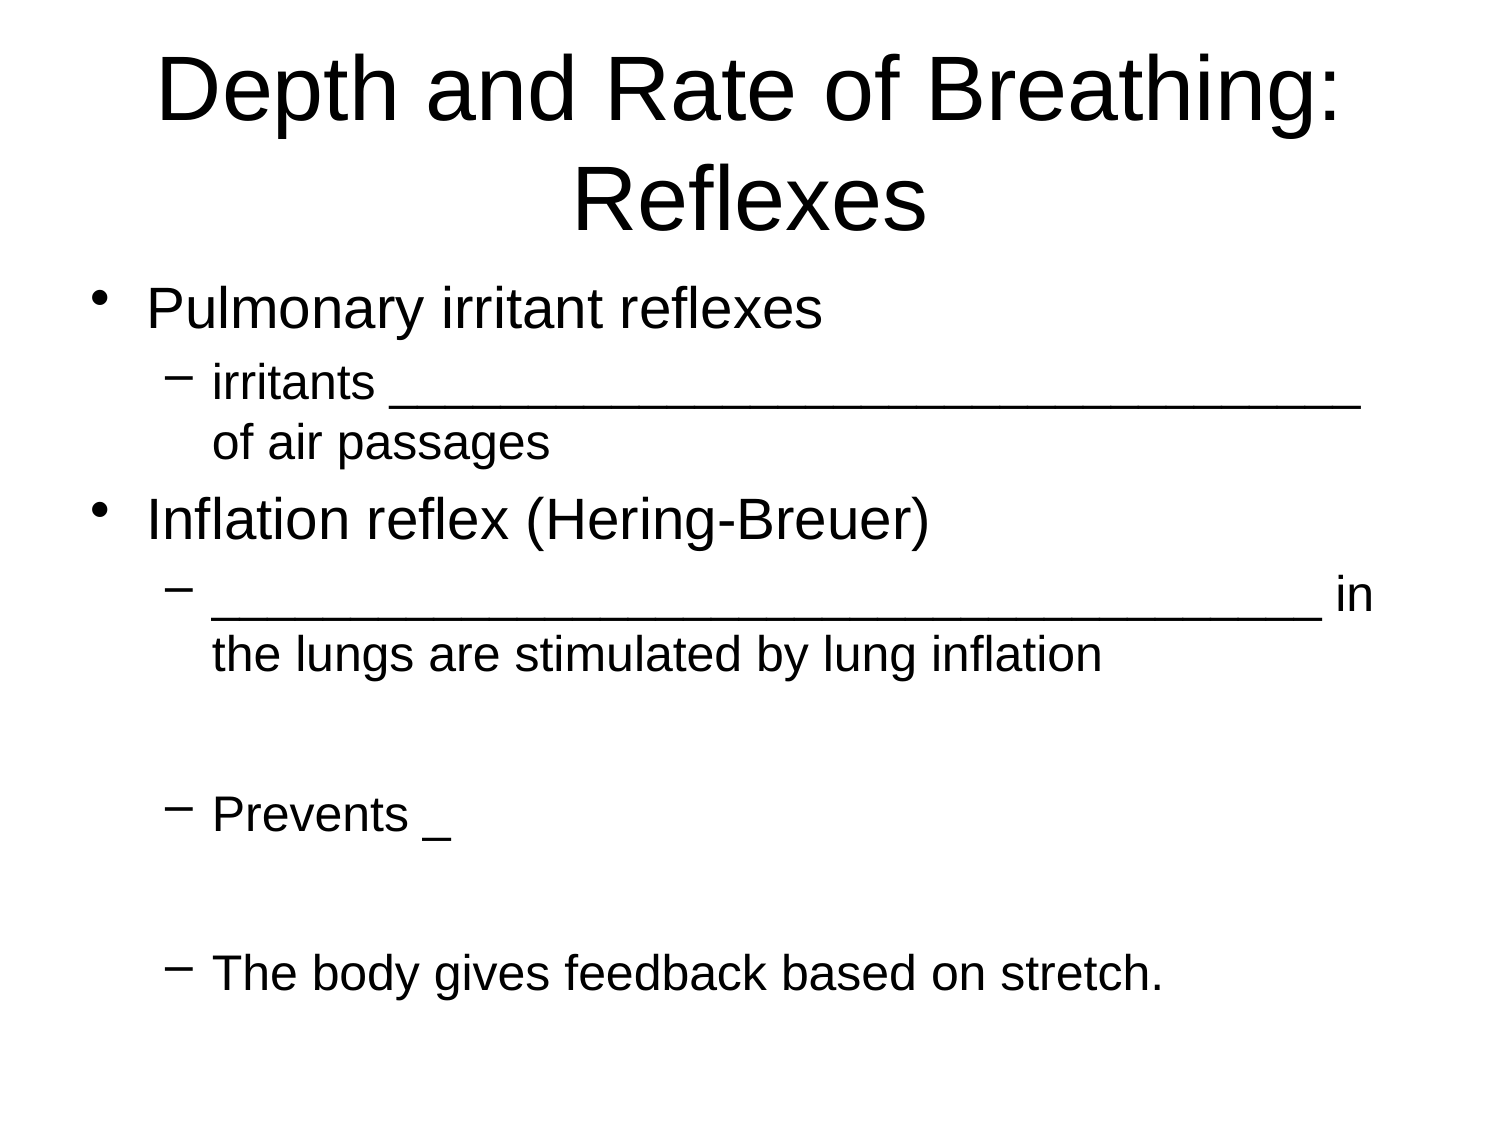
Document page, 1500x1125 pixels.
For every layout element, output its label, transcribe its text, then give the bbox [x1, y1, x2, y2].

list Pulmonary irritant reflexes irritants ___________________________________ of air passages Inflation reflex (Hering-Breuer) ________________________________________ in the lungs are stimulated by lung inflation Prevents _ The body gives feedback based on stretch. [74, 262, 1426, 1063]
title Depth and Rate of Breathing: Reflexes [74, 44, 1426, 233]
